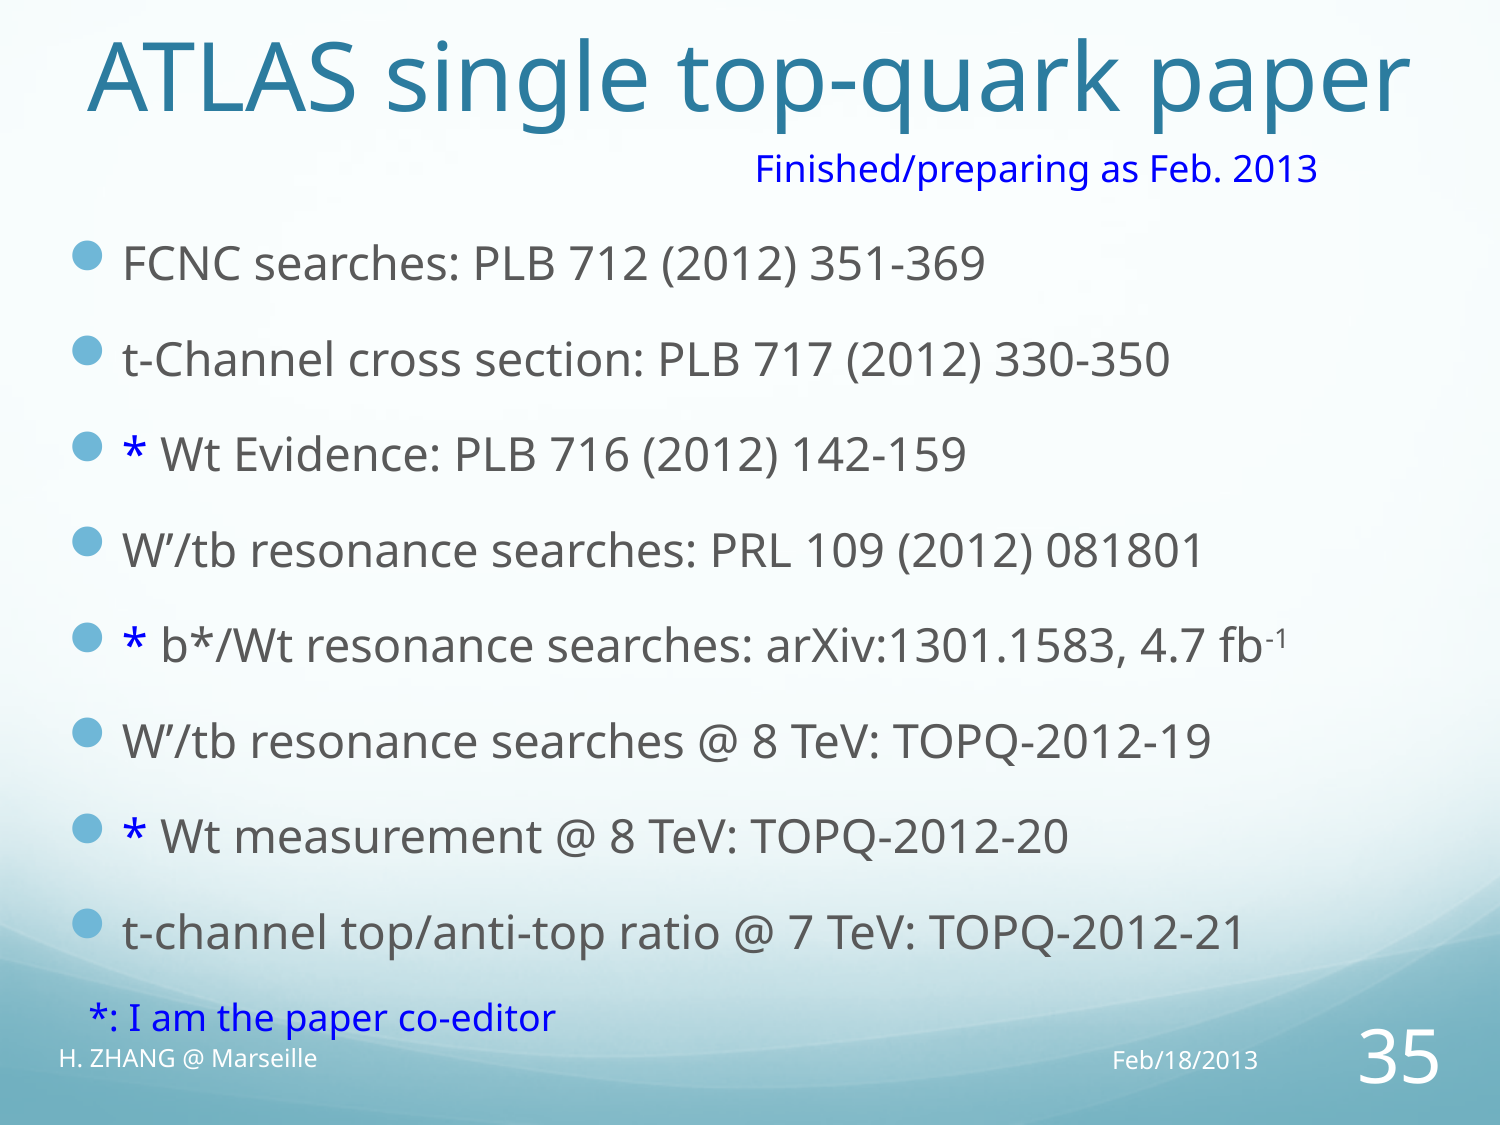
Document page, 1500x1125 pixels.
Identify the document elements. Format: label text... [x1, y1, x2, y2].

list FCNC searches: PLB 712 (2012) 351-369 t-Channel cross section: PLB 717 (2012) 330-350 * Wt Evidence: PLB 716 (2012) 142-159 W’/tb resonance searches: PRL 109 (2012) 081801 * b*/Wt resonance searches: arXiv:1301.1583, 4.7 fb-1 W’/tb resonance searches @ 8 TeV: TOPQ-2012-19 * Wt measurement @ 8 TeV: TOPQ-2012-20 t-channel top/anti-top ratio @ 7 TeV: TOPQ-2012-21 [53, 226, 1459, 969]
title ATLAS single top-quark paper [0, 17, 1500, 139]
text_box *: I am the paper co-editor [73, 986, 1101, 1046]
slide_number Feb/18/2013 [923, 1029, 1274, 1090]
slide_number 35 [1295, 1029, 1459, 1090]
text_box Finished/preparing as Feb. 2013 [739, 137, 1481, 198]
footer H. ZHANG @ Marseille [43, 1029, 838, 1090]
